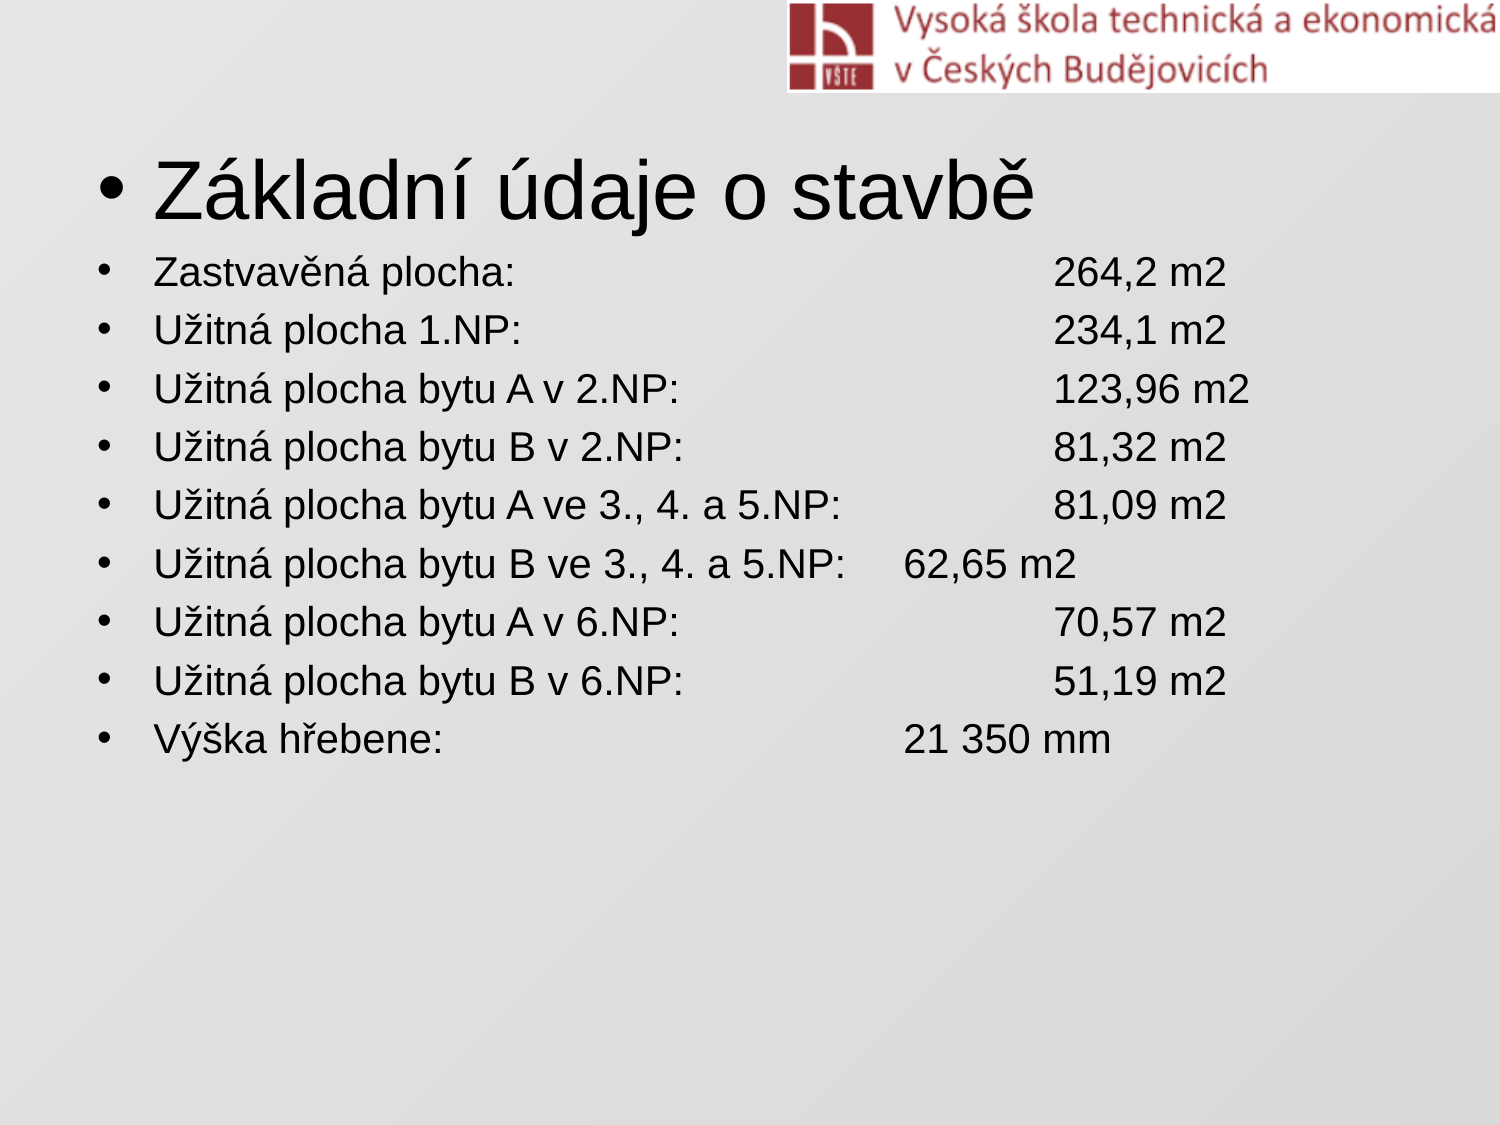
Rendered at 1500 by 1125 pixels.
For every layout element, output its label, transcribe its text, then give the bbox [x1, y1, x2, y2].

list Základní údaje o stavbě Zastvavěná plocha: 264,2 m2 Užitná plocha 1.NP: 234,1 m2 Užitná plocha bytu A v 2.NP: 123,96 m2 Užitná plocha bytu B v 2.NP: 81,32 m2 Užitná plocha bytu A ve 3., 4. a 5.NP: 81,09 m2 Užitná plocha bytu B ve 3., 4. a 5.NP: 62,65 m2 Užitná plocha bytu A v 6.NP: 70,57 m2 Užitná plocha bytu B v 6.NP: 51,19 m2 Výška hřebene: 21 350 mm [82, 128, 1432, 1125]
picture [787, 0, 1500, 93]
title [75, 45, 1425, 233]
